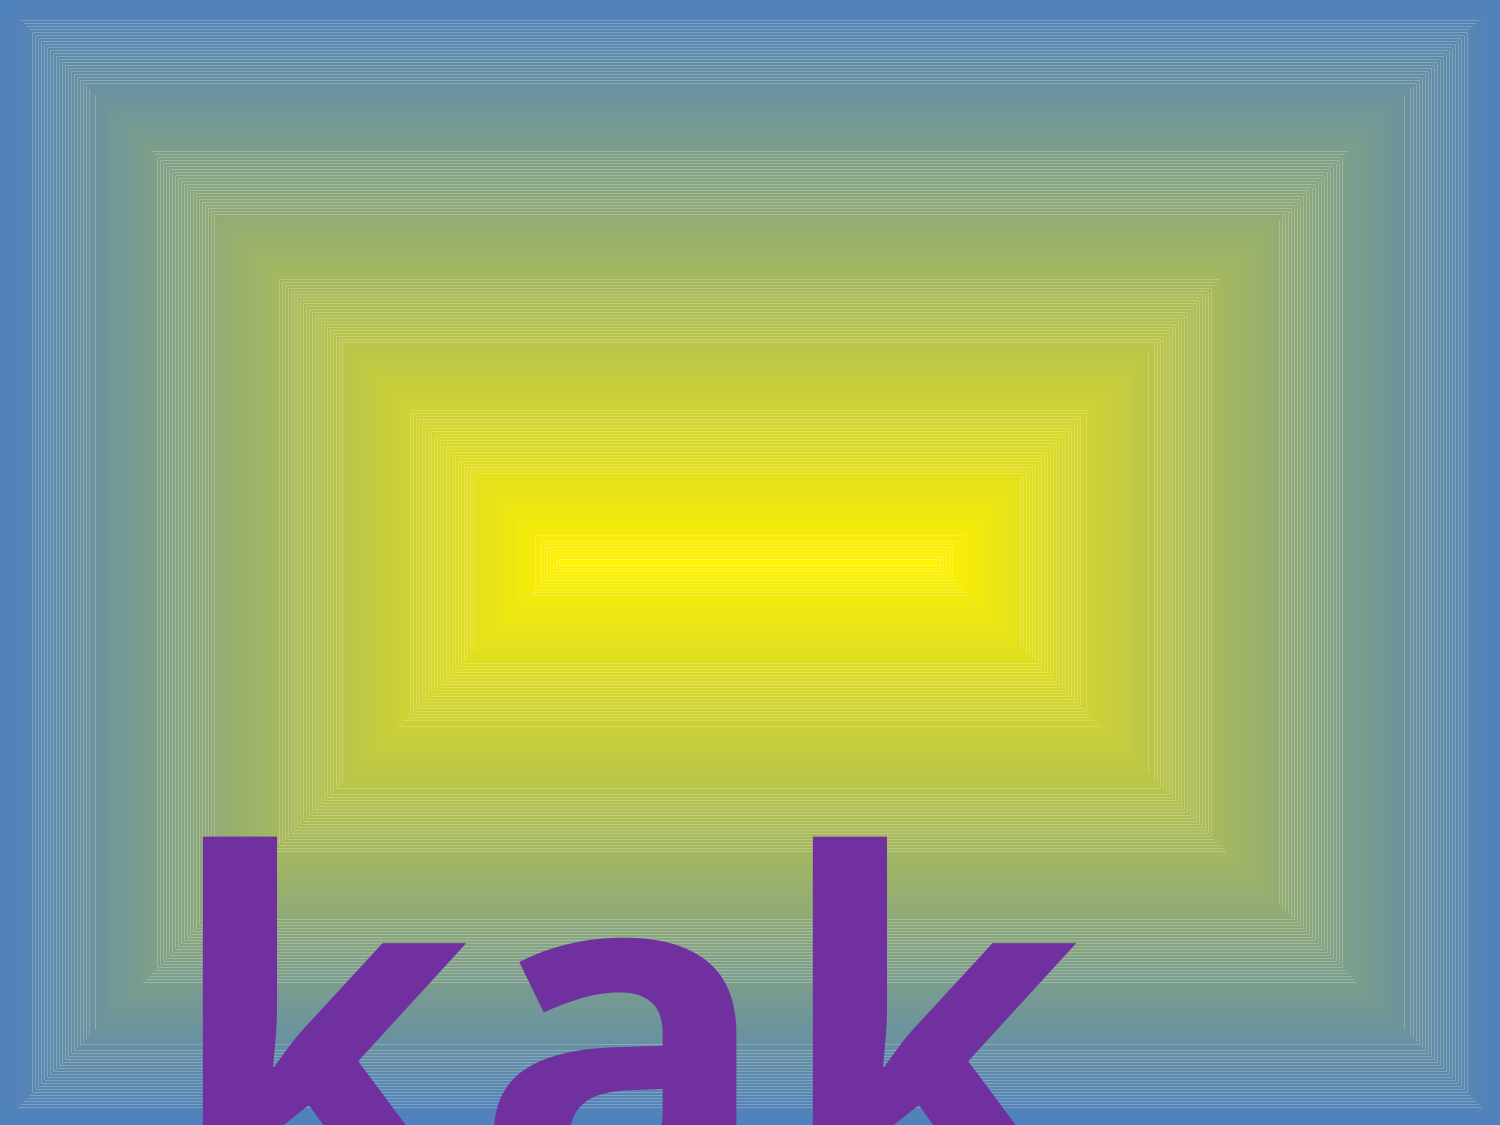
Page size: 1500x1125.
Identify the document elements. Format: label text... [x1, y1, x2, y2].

text_box kaka [149, 112, 1263, 1125]
